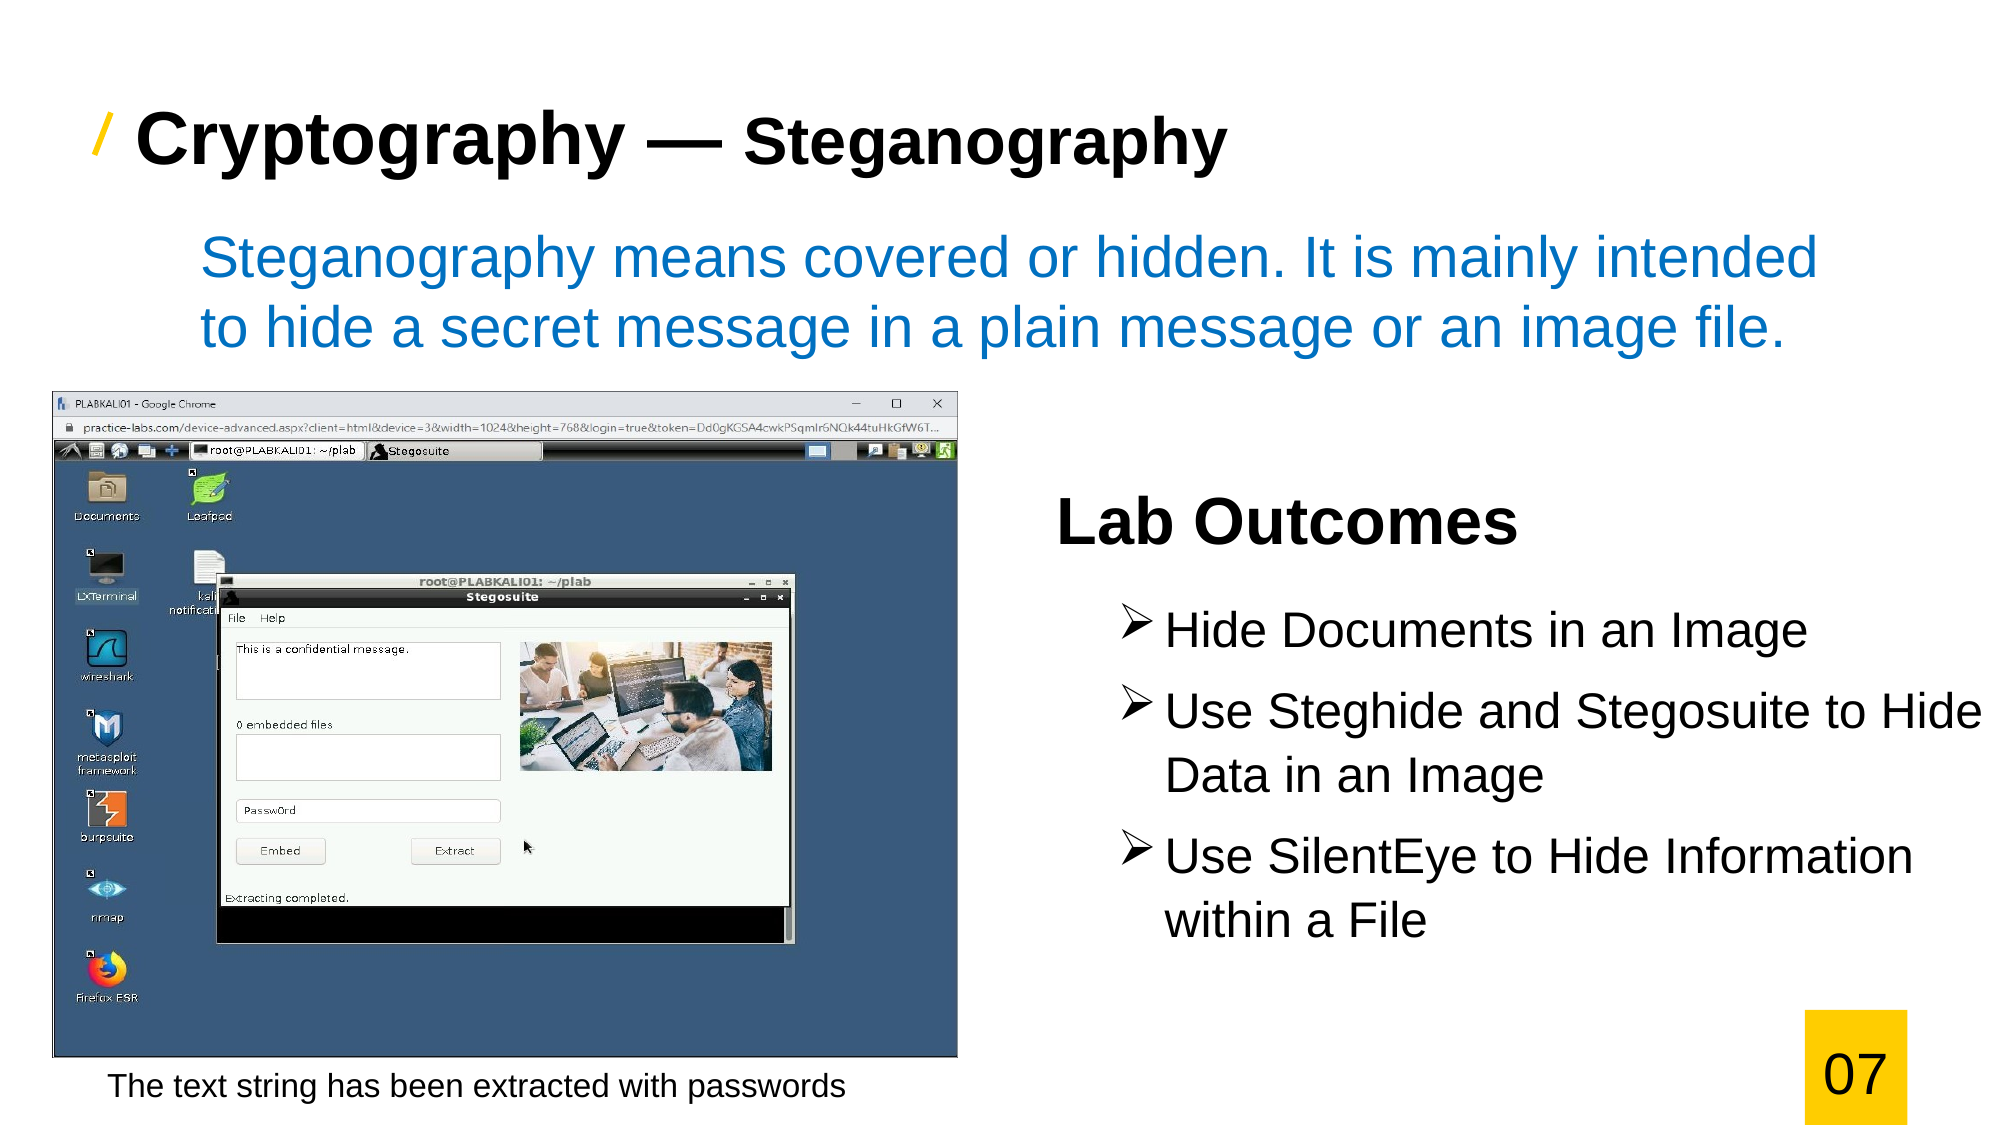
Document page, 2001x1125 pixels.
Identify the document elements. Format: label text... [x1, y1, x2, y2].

picture [52, 391, 958, 1058]
text_box Hide Documents in an Image Use Steghide and Stegosuite to Hide Data in an Image Use SilentEye to Hide Information within a File [1102, 586, 2000, 956]
text_box 07 [1804, 1009, 1908, 1125]
text_box Lab Outcomes [1041, 464, 1675, 565]
text_box Steganography means covered or hidden. It is mainly intended to hide a secret message in a plain message or an image file. [185, 211, 1873, 367]
text_box Cryptography — Steganography [120, 82, 1394, 188]
text_box The text string has been extracted with passwords [92, 1057, 1093, 1112]
